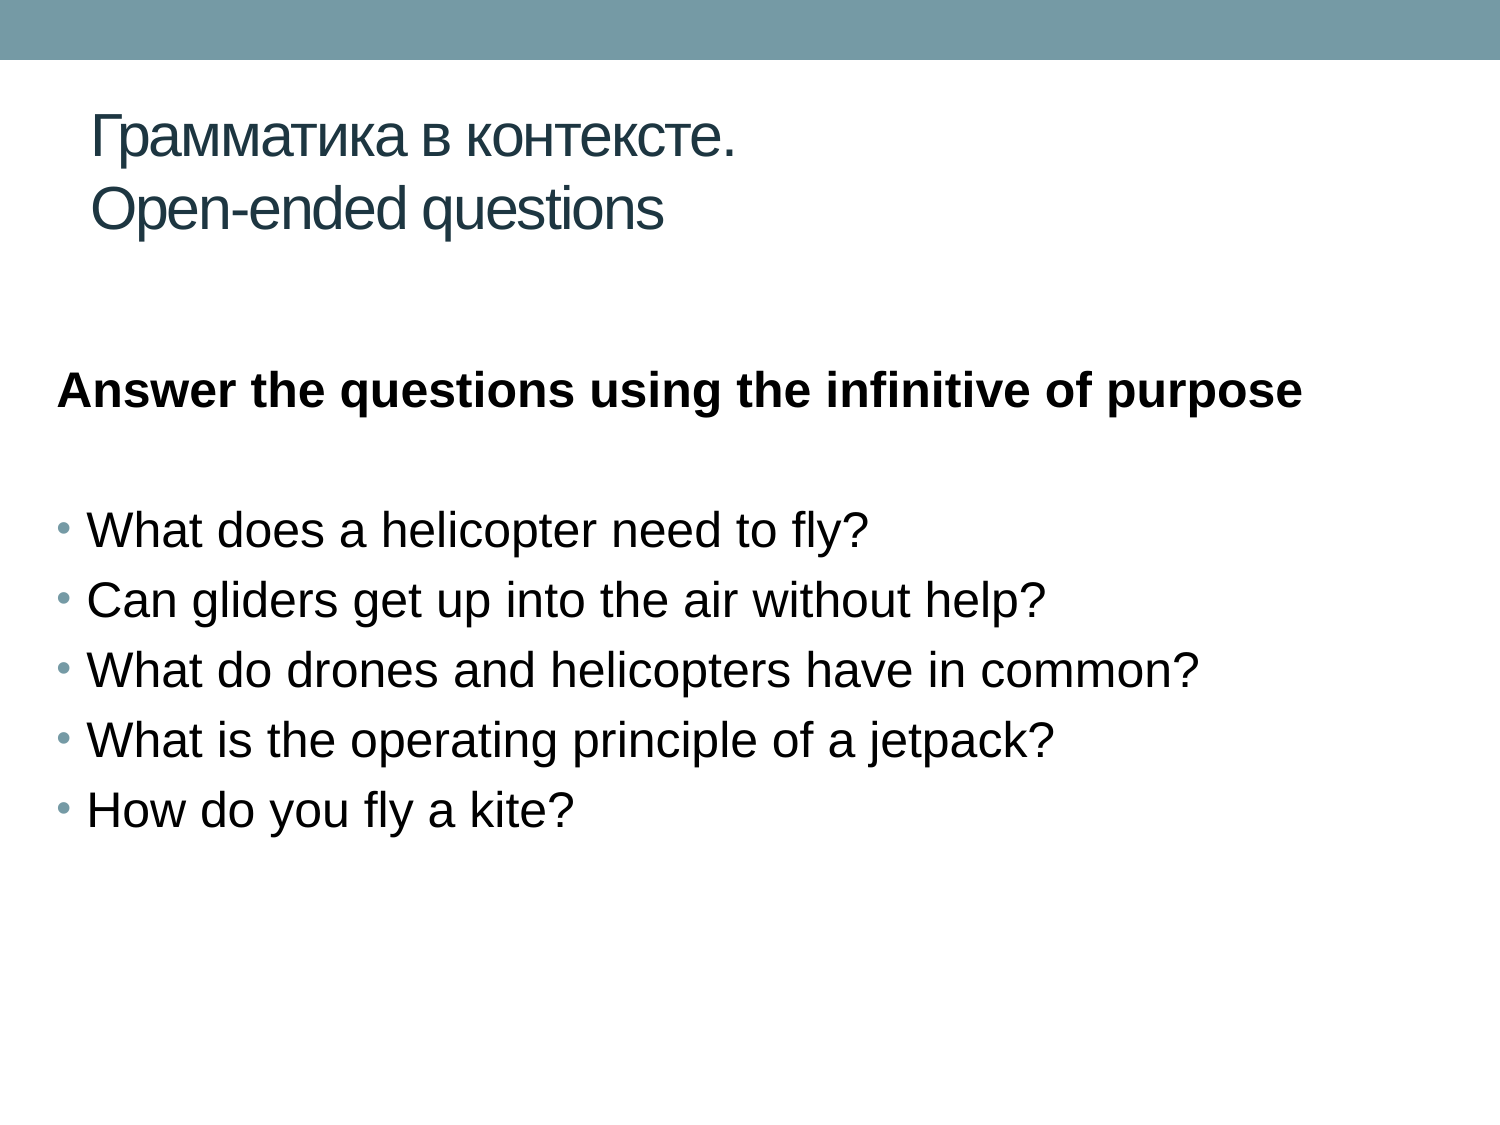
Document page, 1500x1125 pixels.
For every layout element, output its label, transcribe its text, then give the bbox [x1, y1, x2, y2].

list Answer the questions using the infinitive of purpose What does a helicopter need to fly? Can gliders get up into the air without help? What do drones and helicopters have in common? What is the operating principle of a jetpack? How do you fly a kite? [41, 349, 1392, 863]
title Грамматика в контексте. Open-ended questions [75, 87, 1425, 250]
